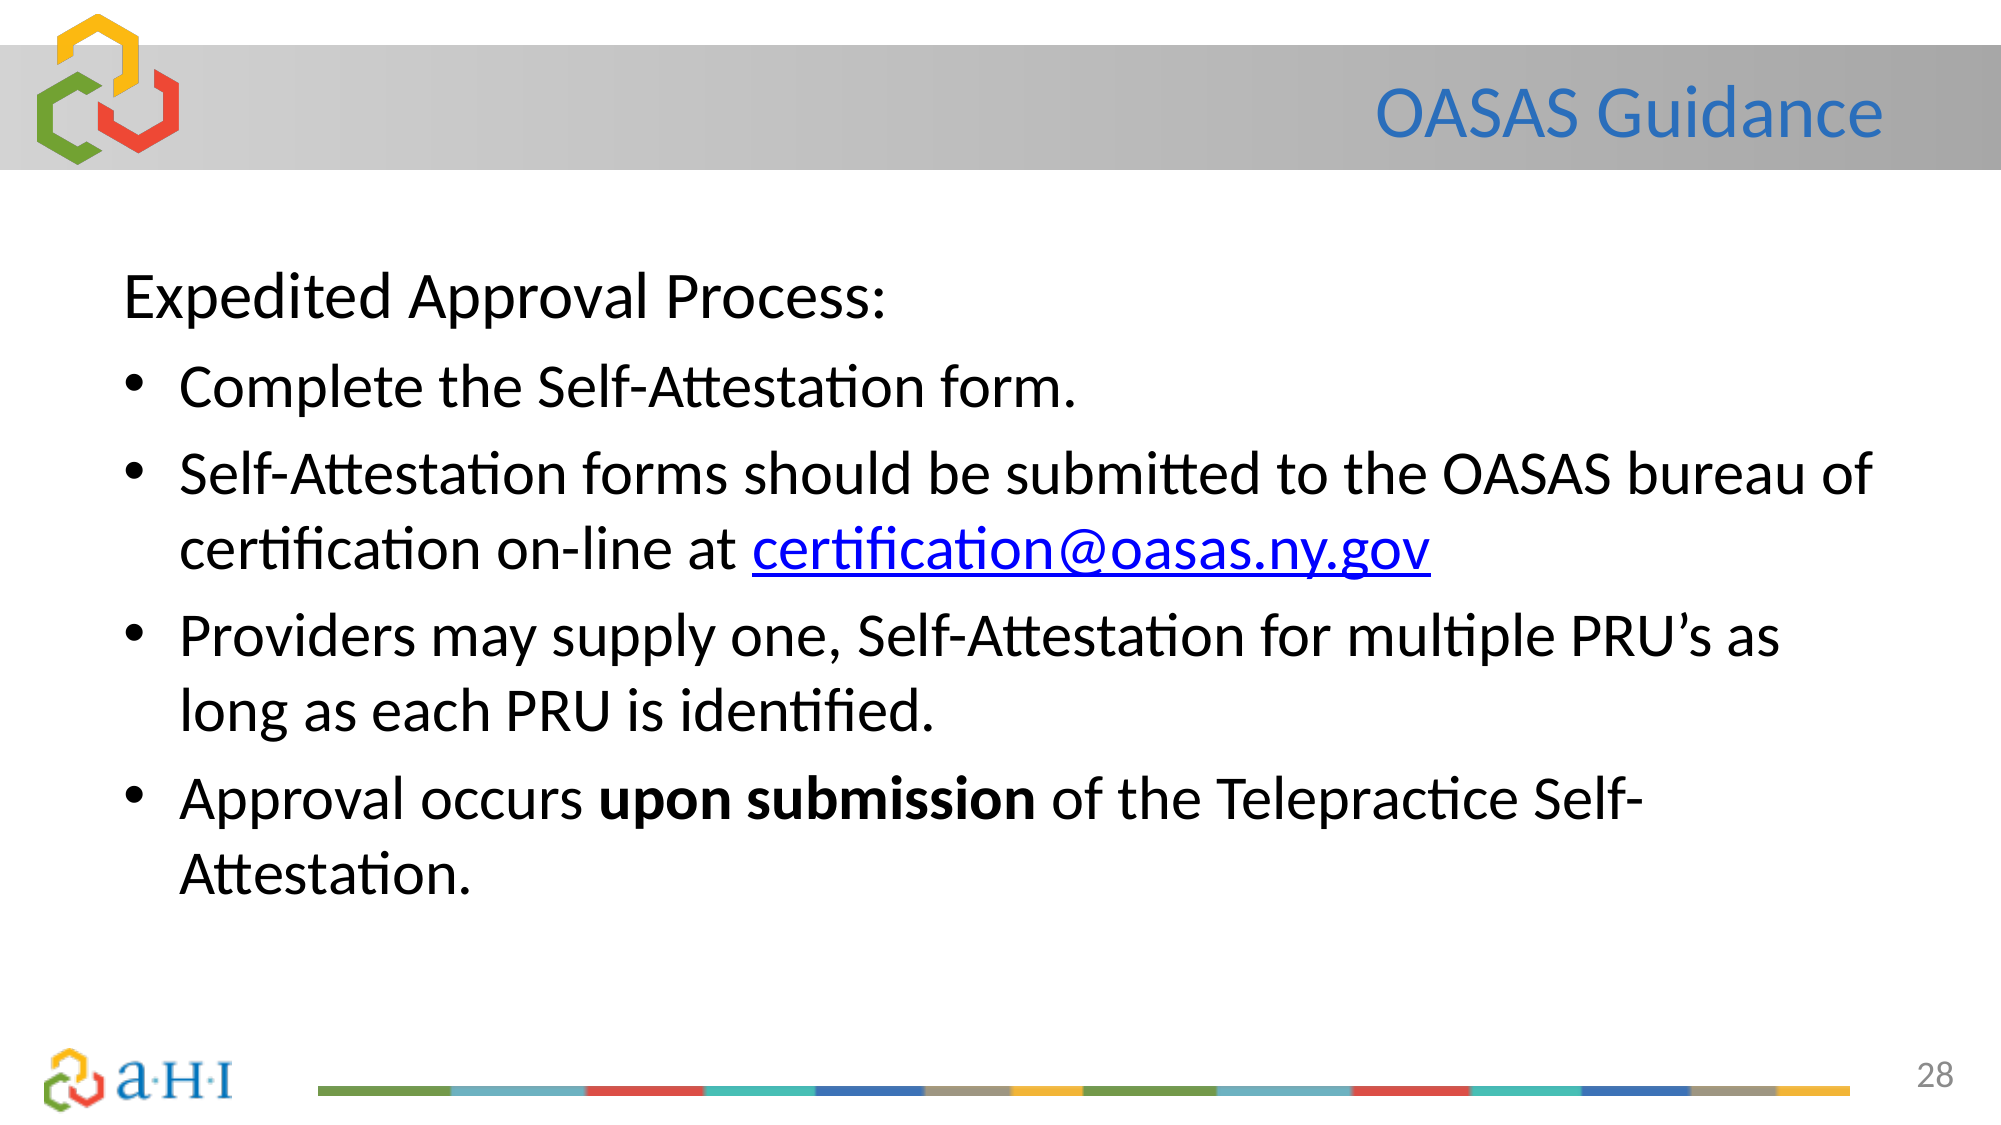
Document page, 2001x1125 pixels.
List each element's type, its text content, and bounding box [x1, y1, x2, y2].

picture [37, 14, 179, 165]
slide_number 28 [1502, 1042, 1970, 1103]
list Expedited Approval Process: Complete the Self-Attestation form. Self-Attestation forms should be submitted to the OASAS bureau of certification on-line at certification@oasas.ny.gov Providers may supply one, Self-Attestation for multiple PRU’s as long as each PRU is identified. Approval occurs upon submission of the Telepractice Self-Attestation. [108, 244, 1903, 995]
picture [44, 1048, 232, 1114]
title OASAS Guidance [99, 45, 1900, 170]
picture [318, 1086, 1502, 1096]
